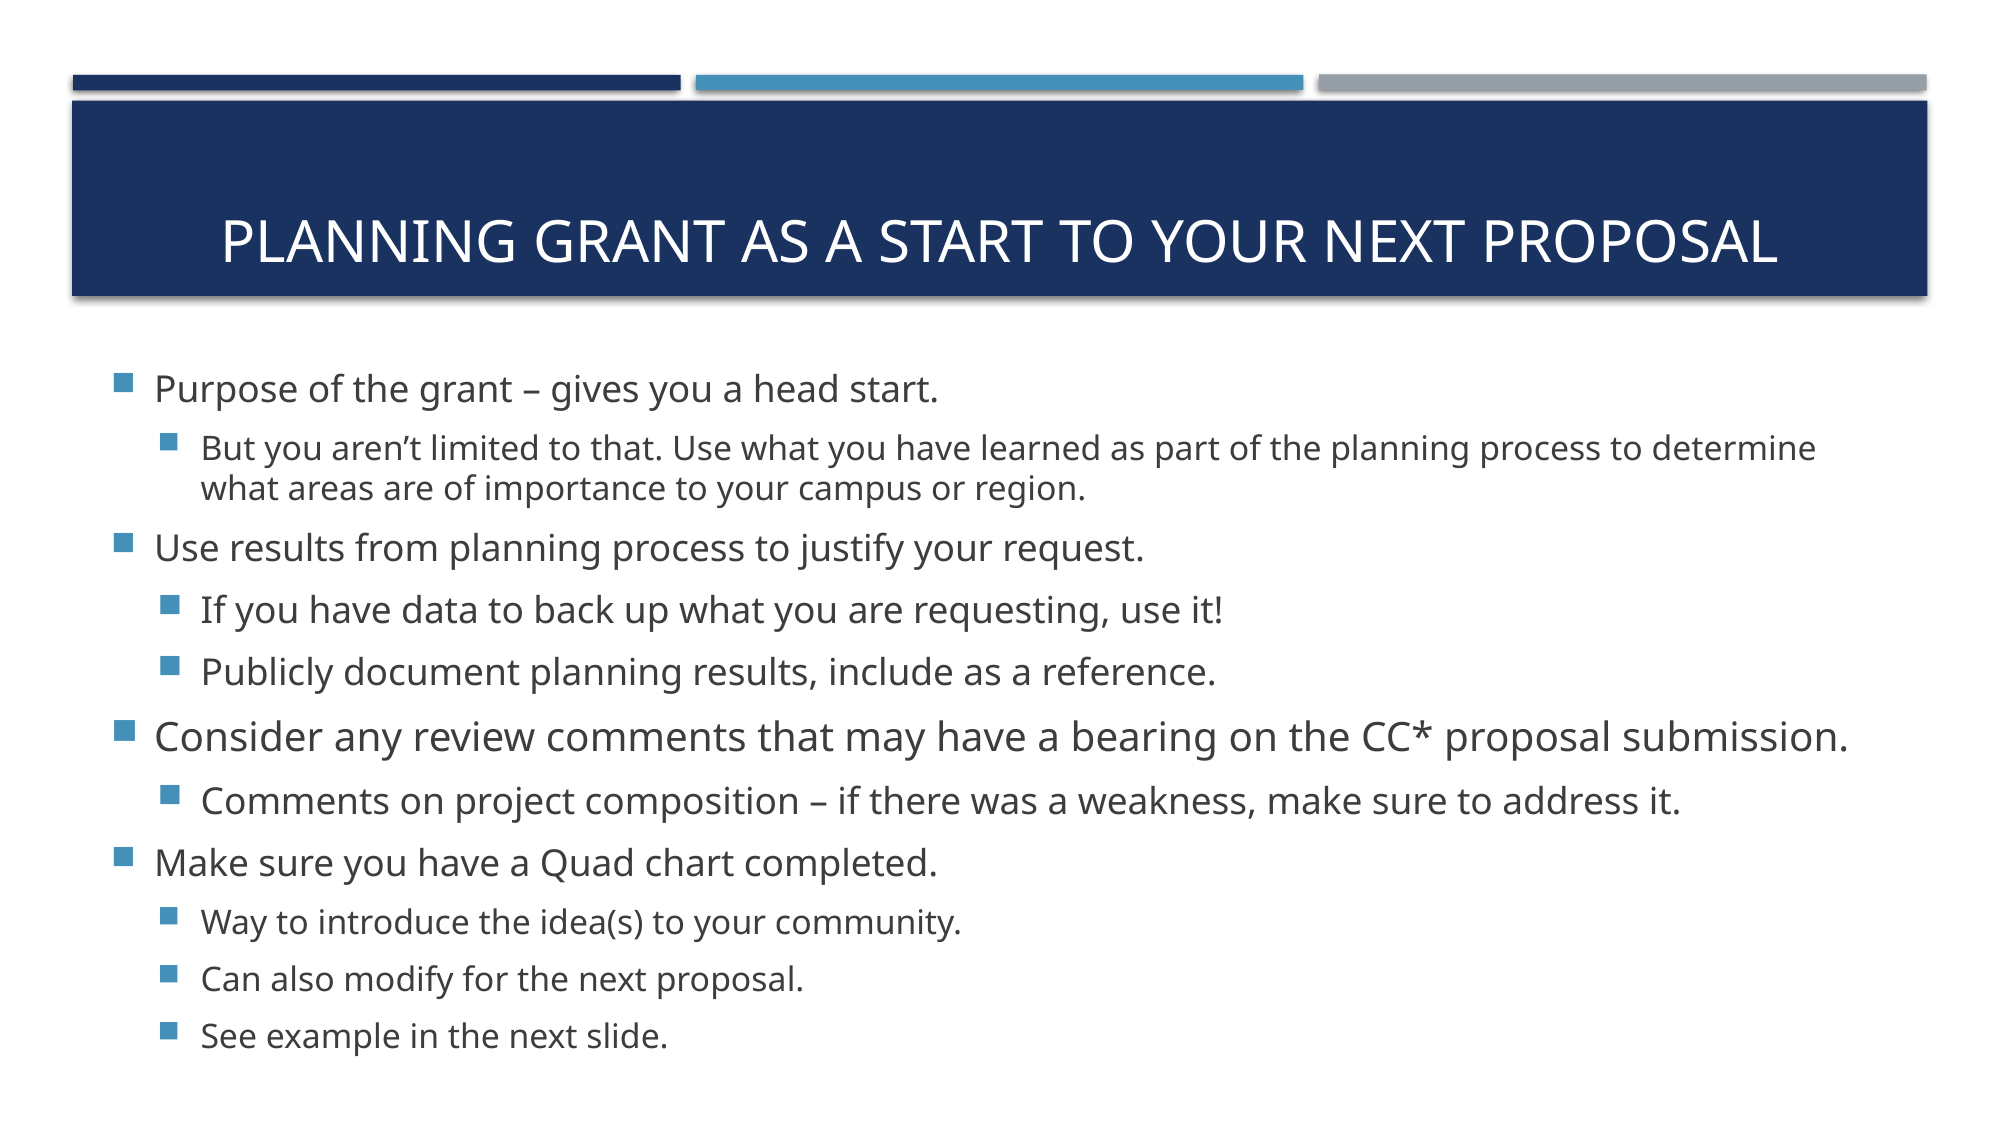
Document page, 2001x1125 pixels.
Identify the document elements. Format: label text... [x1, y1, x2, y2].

list Purpose of the grant – gives you a head start. But you aren’t limited to that. Use what you have learned as part of the planning process to determine what areas are of importance to your campus or region. Use results from planning process to justify your request. If you have data to back up what you are requesting, use it! Publicly document planning results, include as a reference. Consider any review comments that may have a bearing on the CC* proposal submission. Comments on project composition – if there was a weakness, make sure to address it. Make sure you have a Quad chart completed. Way to introduce the idea(s) to your community. Can also modify for the next proposal. See example in the next slide. [95, 357, 1905, 1109]
title Planning grant as a start to your next proposal [95, 115, 1905, 282]
